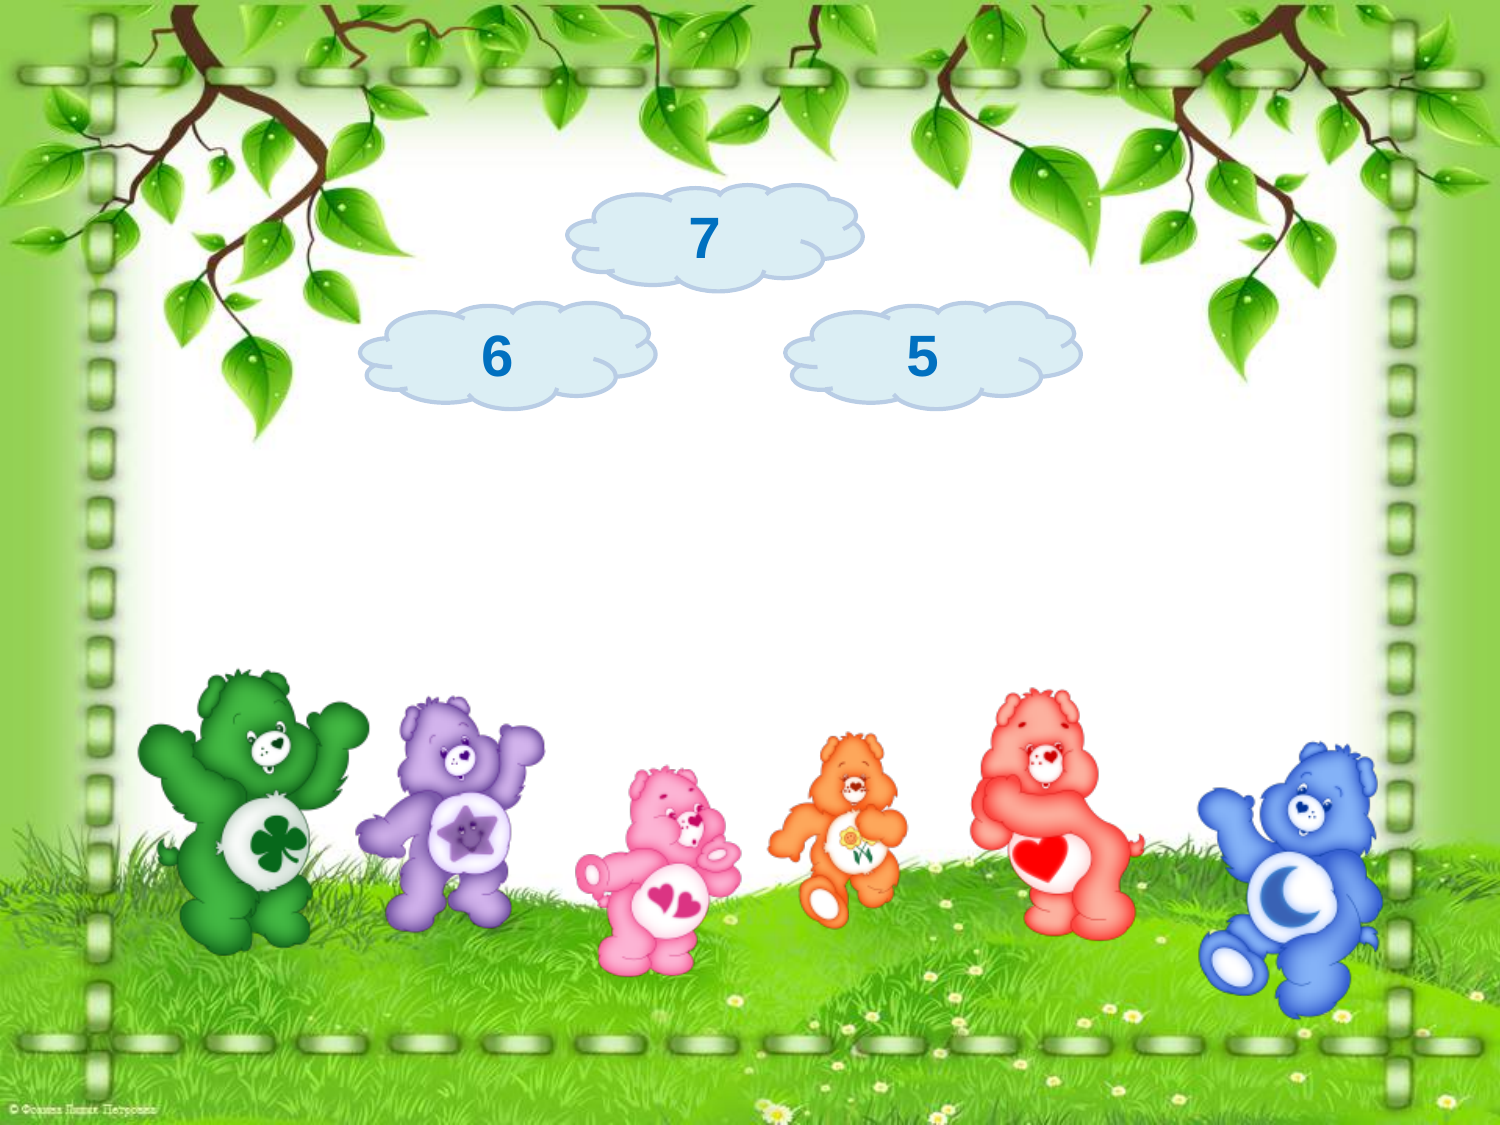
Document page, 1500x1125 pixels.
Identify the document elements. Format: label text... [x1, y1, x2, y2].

text_box 6 [357, 300, 658, 412]
text_box 7 [565, 182, 865, 294]
picture [0, 0, 1500, 1125]
text_box 5 [783, 300, 1083, 412]
